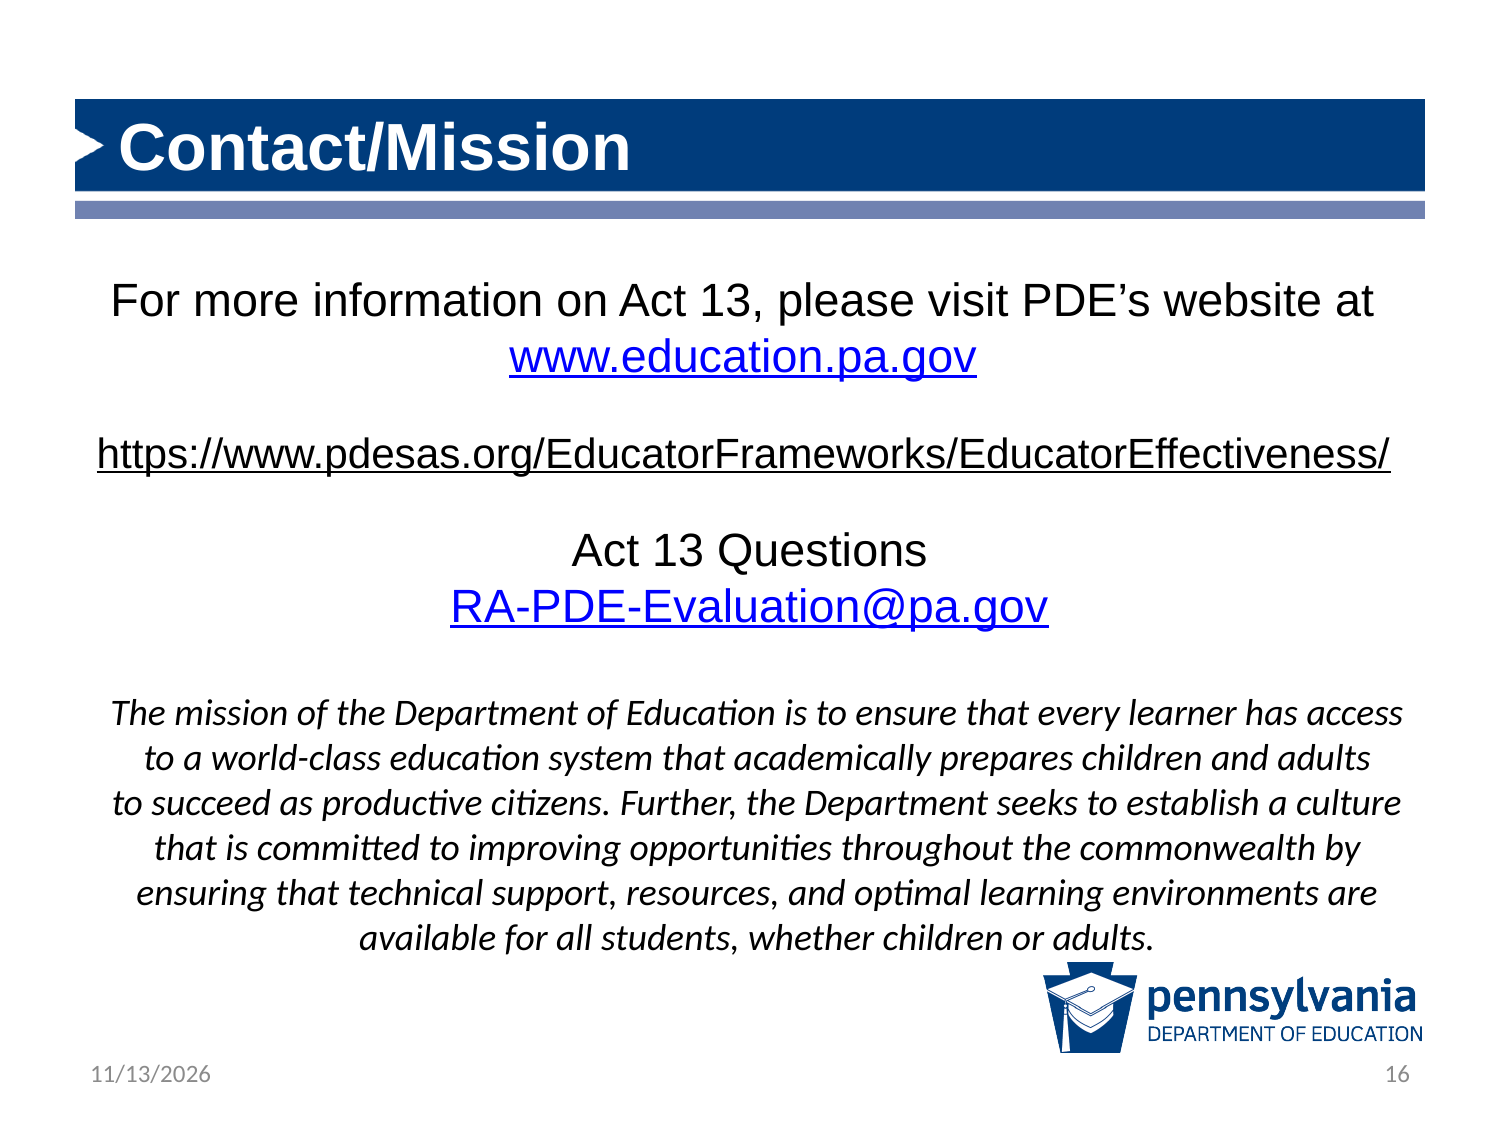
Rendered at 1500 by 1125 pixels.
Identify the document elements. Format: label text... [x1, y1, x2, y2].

title Contact/Mission [75, 50, 1425, 238]
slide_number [75, 1042, 425, 1103]
picture [1043, 966, 1422, 1053]
slide_number 16 [1074, 1042, 1425, 1103]
text_box The mission of the Department of Education is to ensure that every learner has access to a world-class education system that academically prepares children and adults to succeed as productive citizens. Further, the Department seeks to establish a culture that is committed to improving opportunities throughout the commonwealth by ensuring that technical support, resources, and optimal learning environments are available for all students, whether children or adults.​ [89, 680, 1425, 966]
list For more information on Act 13, please visit PDE’s website at www.education.pa.gov ​ https://www.pdesas.org/EducatorFrameworks/EducatorEffectiveness/ Act 13 Questions RA-PDE-Evaluation@pa.gov [75, 262, 1425, 681]
